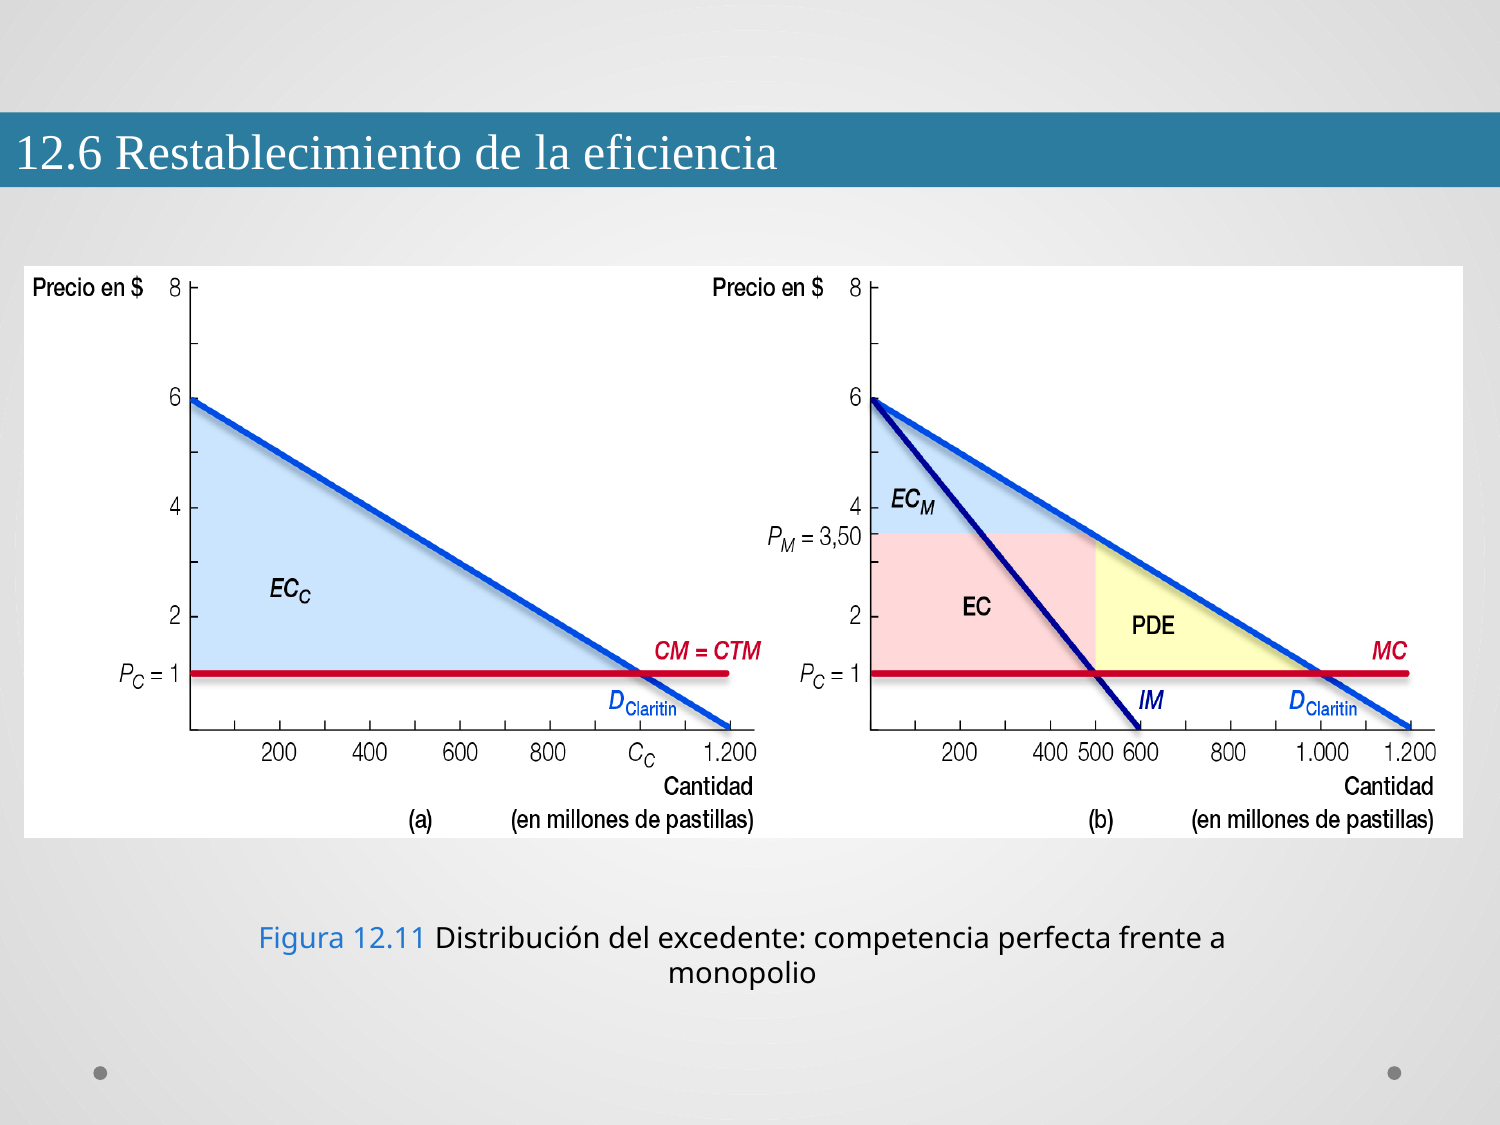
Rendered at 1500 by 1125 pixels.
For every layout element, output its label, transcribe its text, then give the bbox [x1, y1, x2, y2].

text_box 12.6 Restablecimiento de la eficiencia [0, 112, 1500, 188]
picture [24, 266, 1463, 838]
text_box Figura 12.11 Distribución del excedente: competencia perfecta frente a monopolio [174, 900, 1311, 1009]
